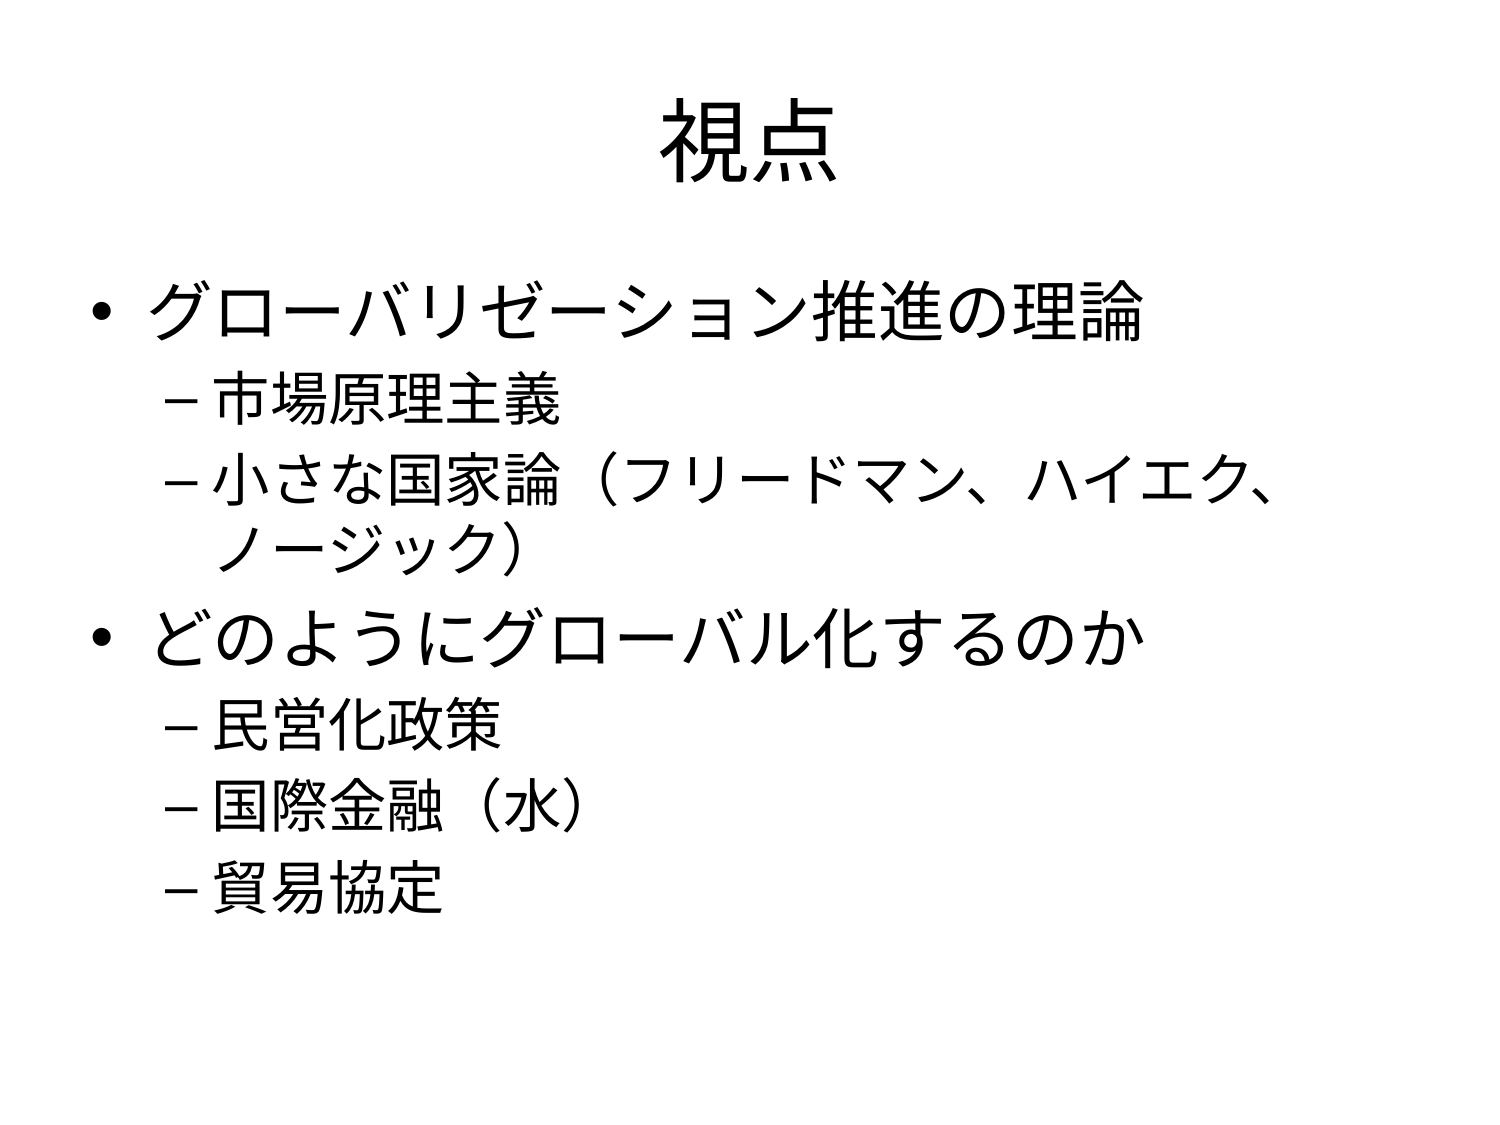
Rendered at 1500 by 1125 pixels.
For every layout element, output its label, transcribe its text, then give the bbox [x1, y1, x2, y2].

title 視点 [75, 45, 1425, 233]
list グローバリゼーション推進の理論 市場原理主義 小さな国家論（フリードマン、ハイエク、ノージック） どのようにグローバル化するのか 民営化政策 国際金融（水） 貿易協定 [75, 262, 1425, 1005]
